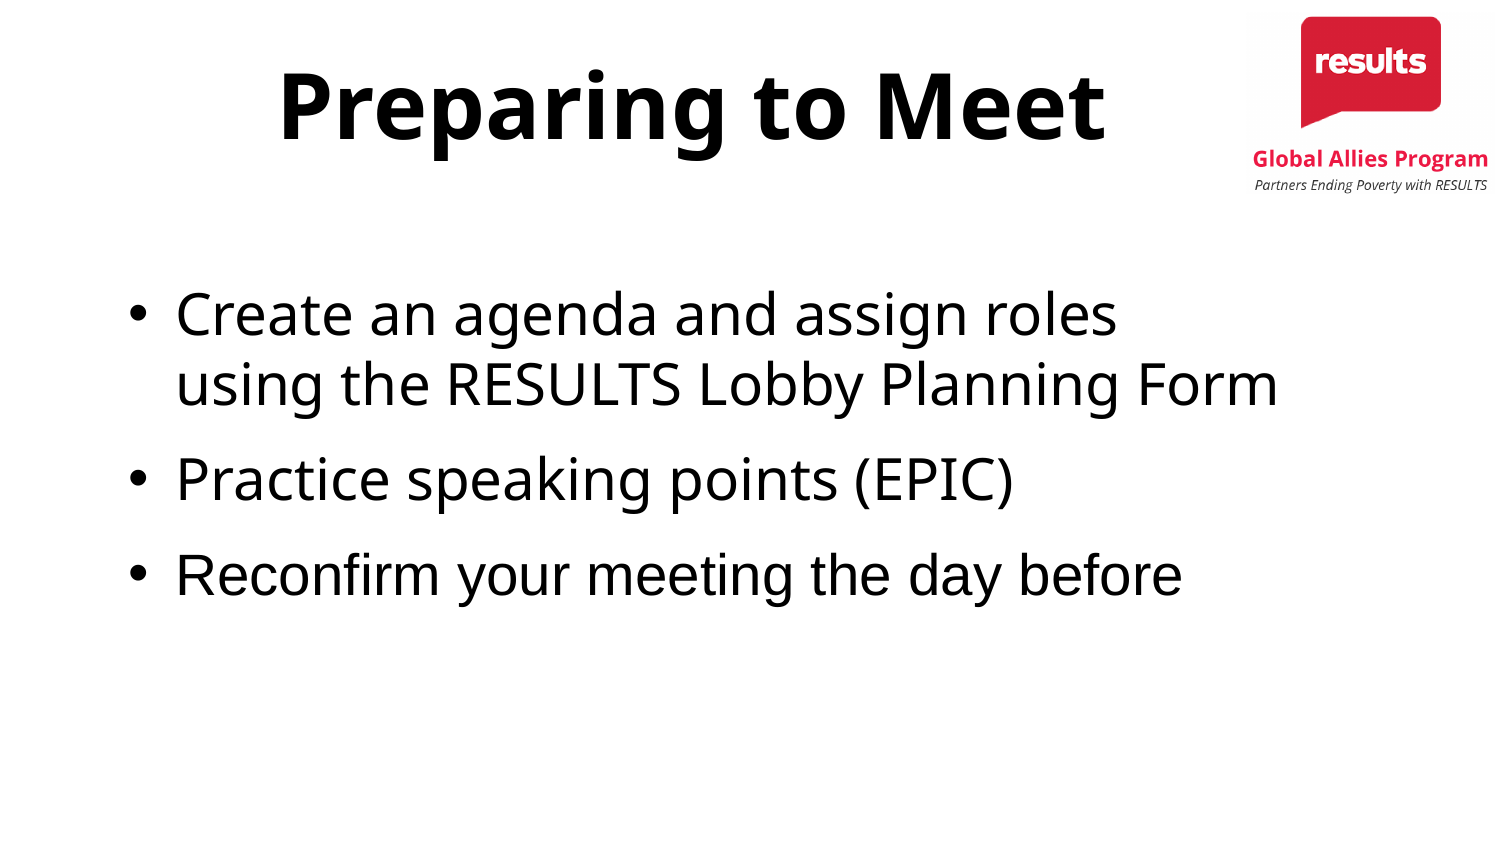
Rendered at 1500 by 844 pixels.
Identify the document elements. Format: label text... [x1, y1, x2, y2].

text_box Create an agenda and assign roles using the RESULTS Lobby Planning Form Practice speaking points (EPIC) Reconfirm your meeting the day before [113, 270, 1300, 615]
title Preparing to Meet [85, 32, 1241, 174]
picture [1246, 12, 1495, 194]
